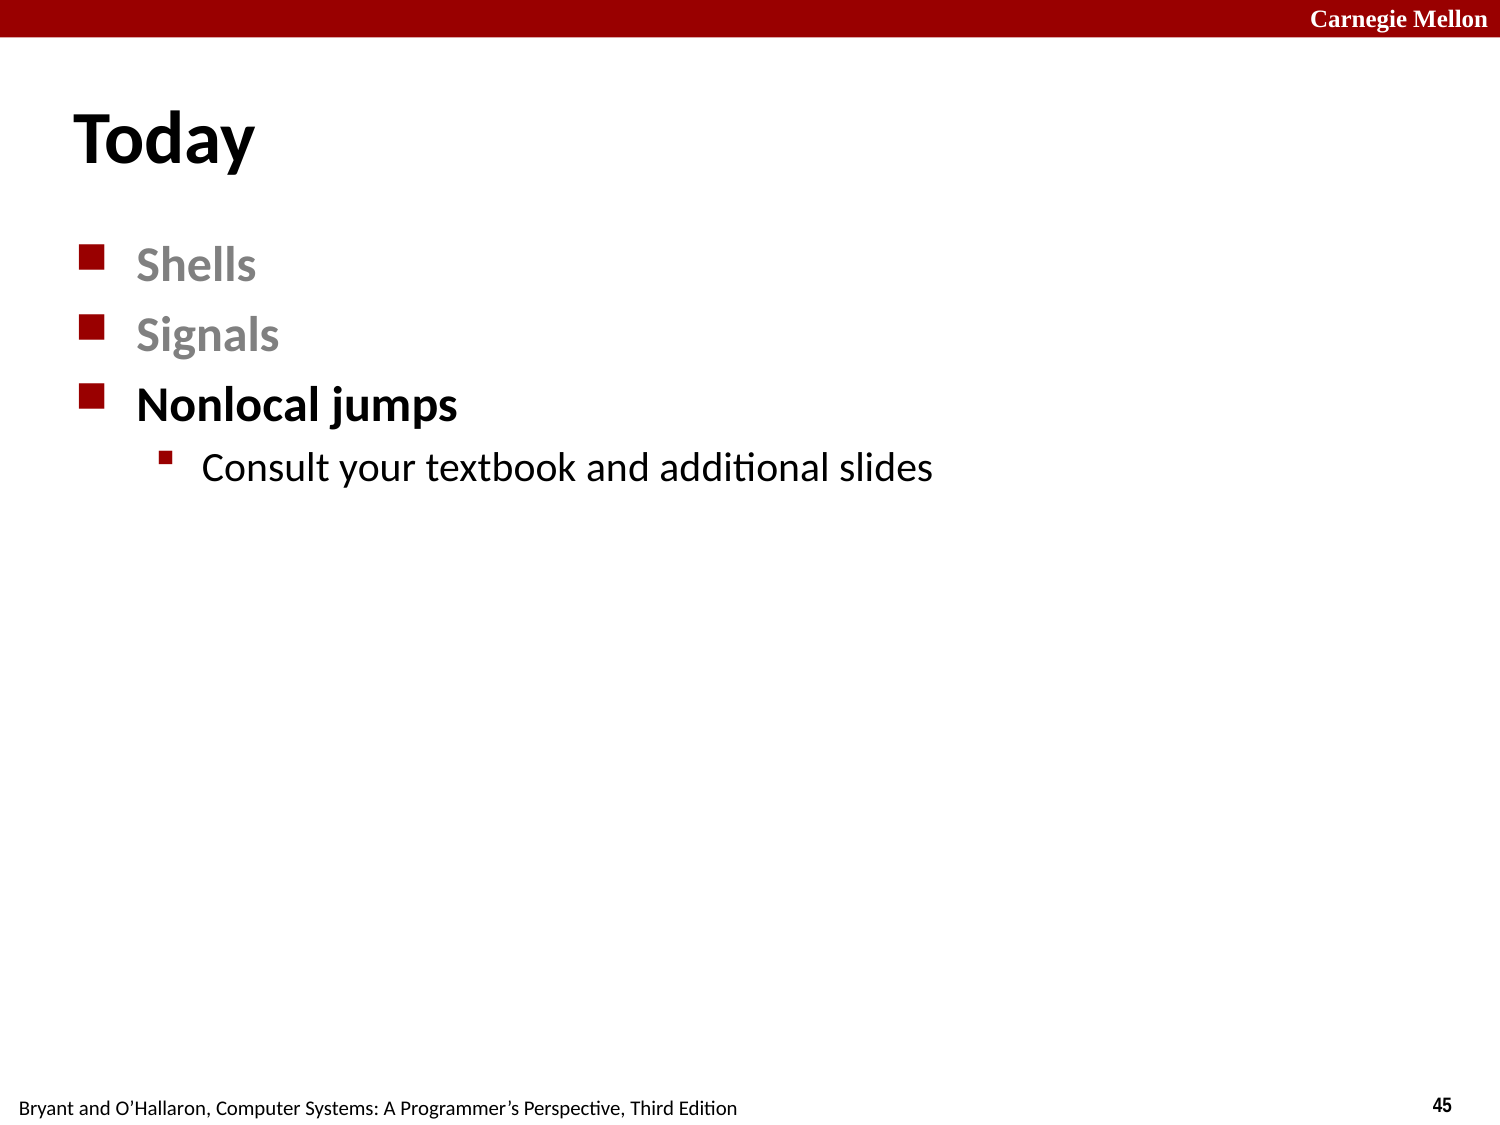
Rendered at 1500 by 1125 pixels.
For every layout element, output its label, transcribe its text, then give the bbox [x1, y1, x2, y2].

title Today [58, 71, 1305, 197]
list Shells Signals Nonlocal jumps Consult your textbook and additional slides [64, 223, 1361, 1040]
